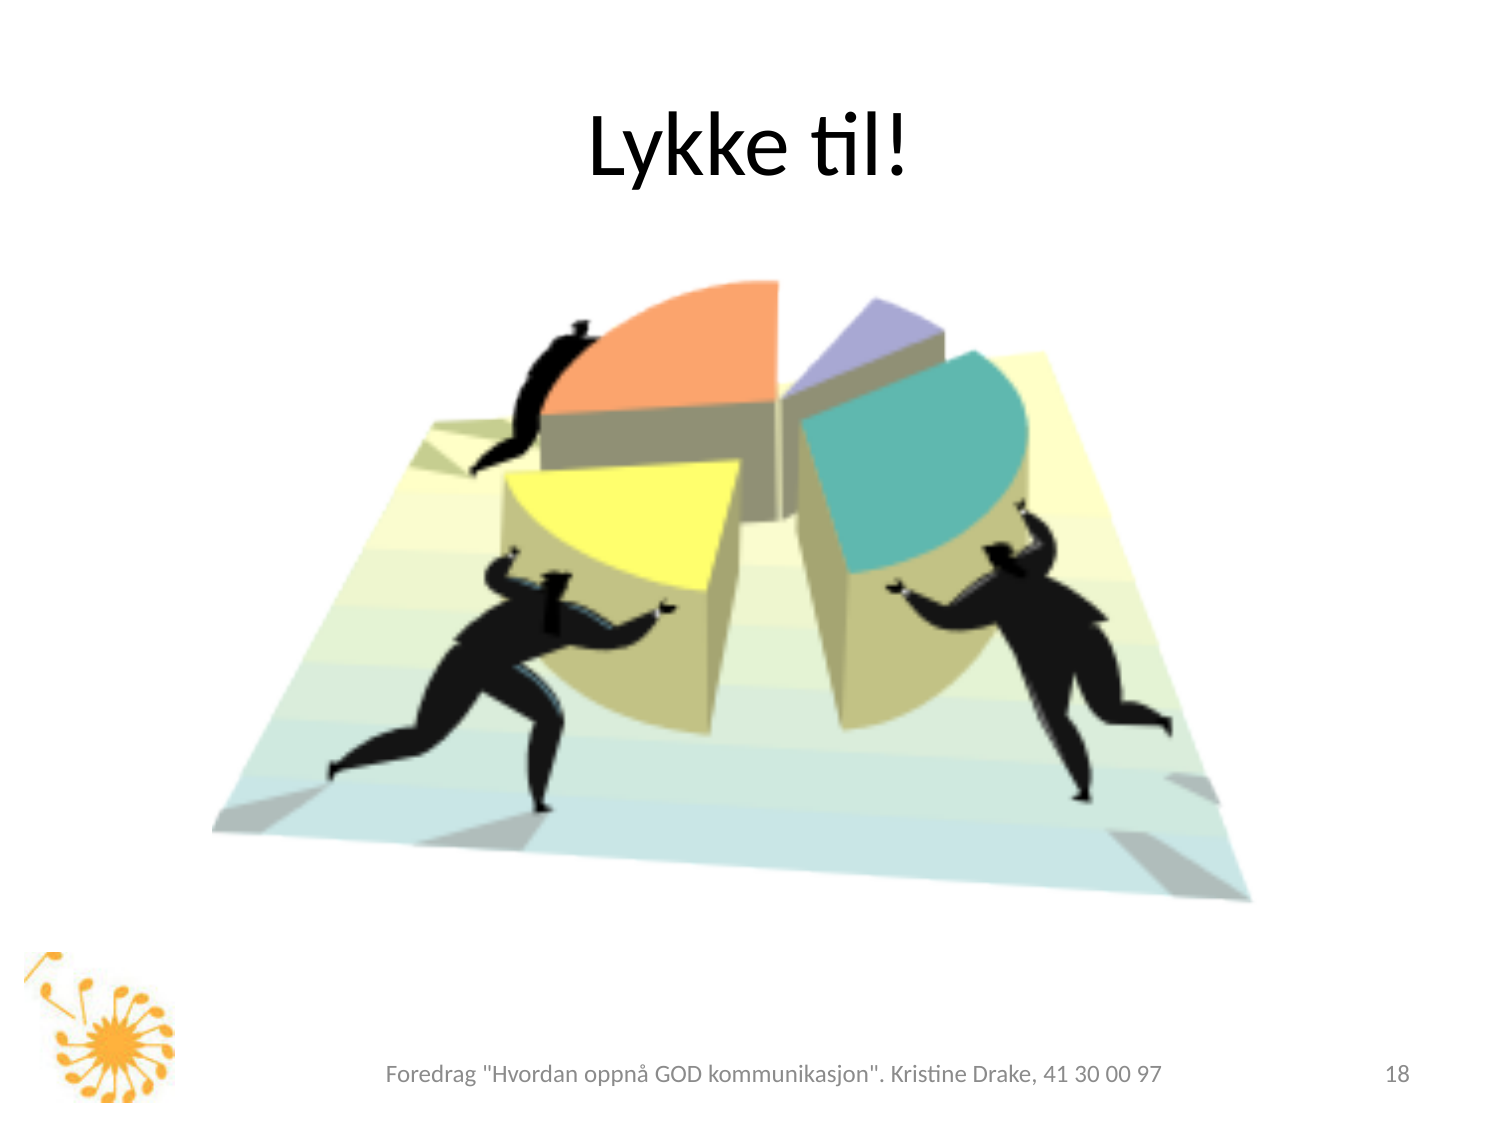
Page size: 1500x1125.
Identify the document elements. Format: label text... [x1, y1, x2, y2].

footer Foredrag "Hvordan oppnå GOD kommunikasjon". Kristine Drake, 41 30 00 97 [350, 1042, 1200, 1103]
picture [24, 952, 175, 1103]
title Lykke til! [75, 45, 1425, 233]
picture [212, 273, 1265, 913]
slide_number 18 [1287, 1042, 1425, 1103]
